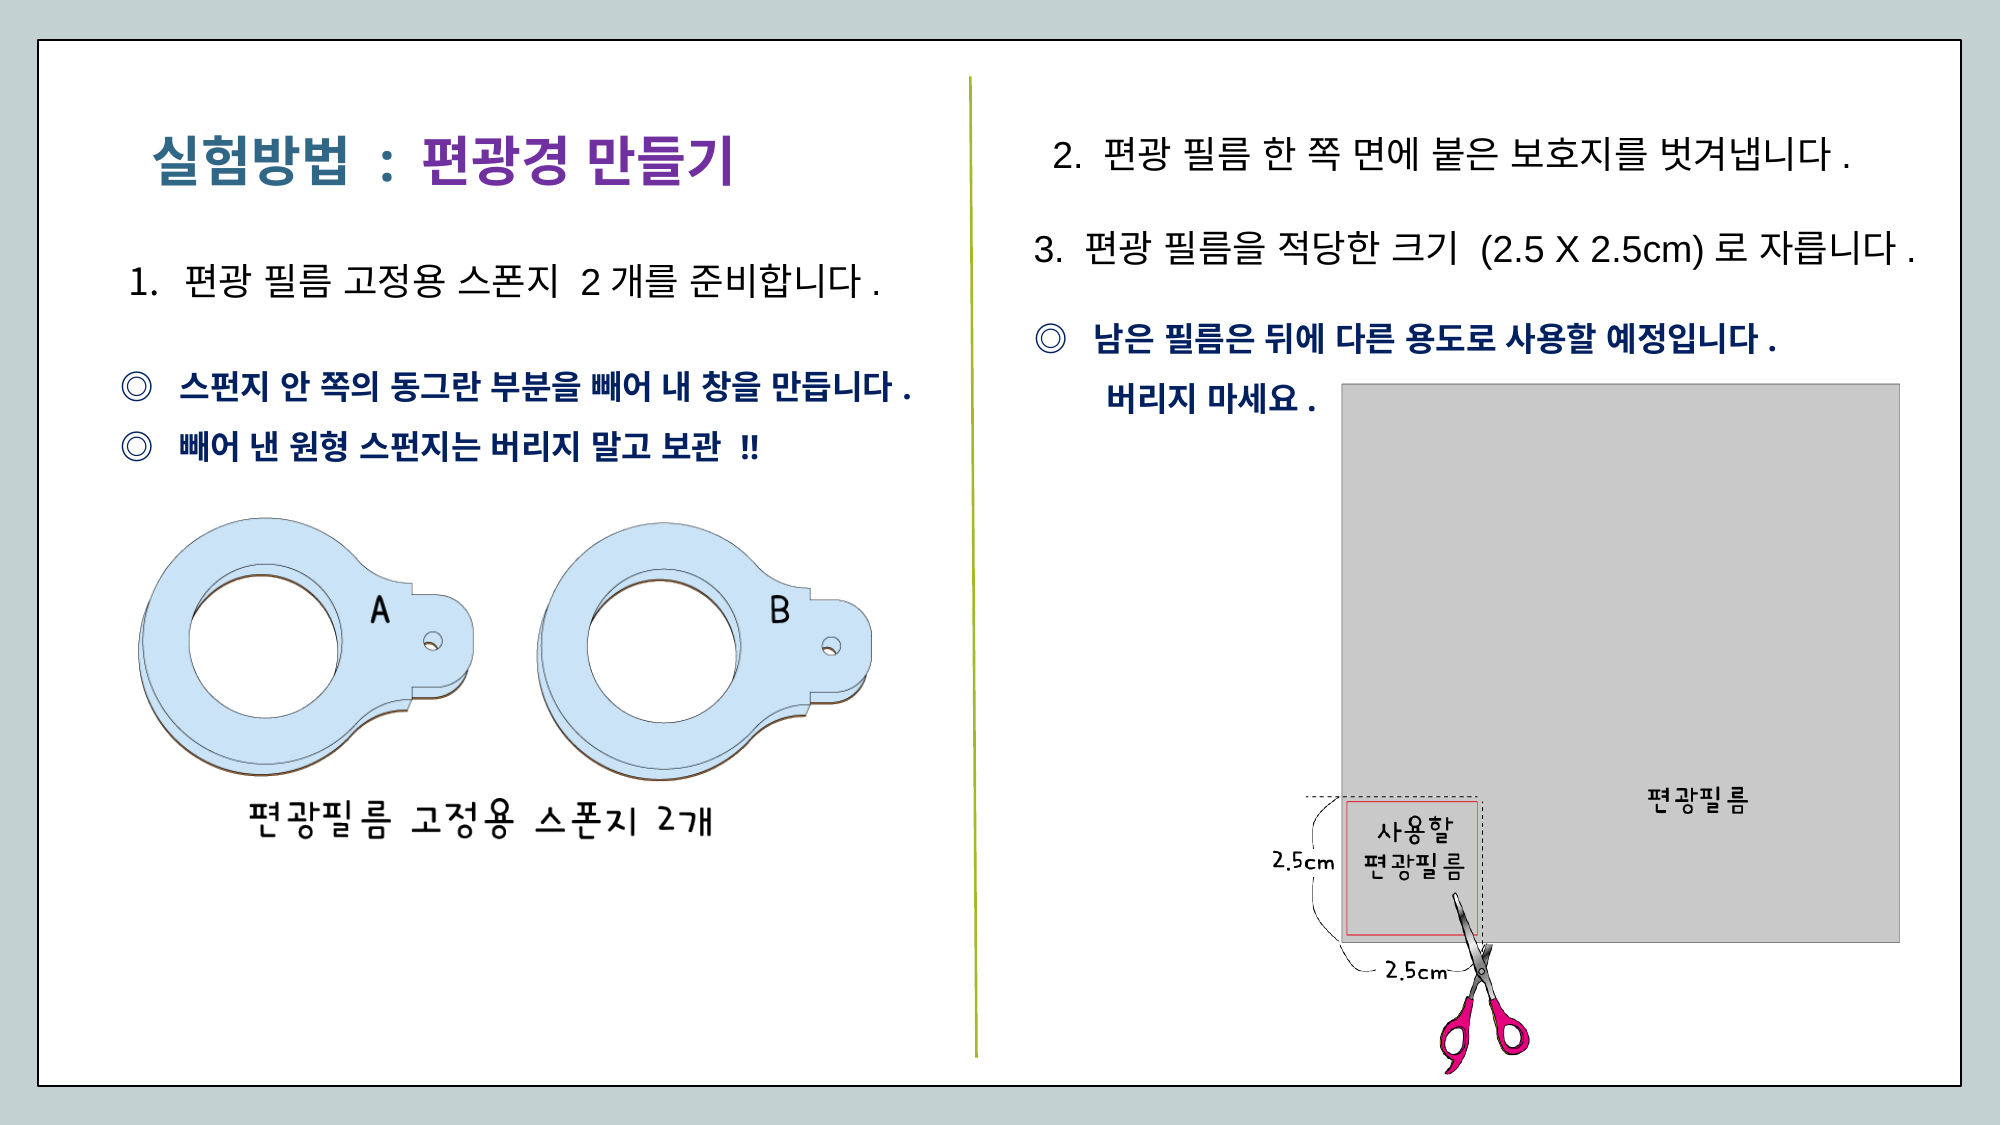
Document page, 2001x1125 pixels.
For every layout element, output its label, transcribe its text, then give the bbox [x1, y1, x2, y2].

text_box ◎ 남은 필름은 뒤에 다른 용도로 사용할 예정입니다. 버리지 마세요. [1019, 291, 1792, 426]
text_box 3. 편광 필름을 적당한 크기 (2.5 X 2.5cm)로 자릅니다. [1018, 218, 1932, 278]
text_box 편광 필름 고정용 스폰지 2개를 준비합니다. [113, 250, 897, 311]
text_box 2. 편광 필름 한 쪽 면에 붙은 보호지를 벗겨냅니다. [1037, 123, 1867, 184]
text_box 실험방법 : 편광경 만들기 [136, 112, 810, 185]
picture [138, 517, 873, 849]
text_box ◎ 스펀지 안 쪽의 동그란 부분을 빼어 내 창을 만듭니다. ◎ 빼어 낸 원형 스펀지는 버리지 말고 보관 !! [105, 339, 927, 474]
picture [1269, 382, 1900, 1075]
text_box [970, 76, 977, 1058]
